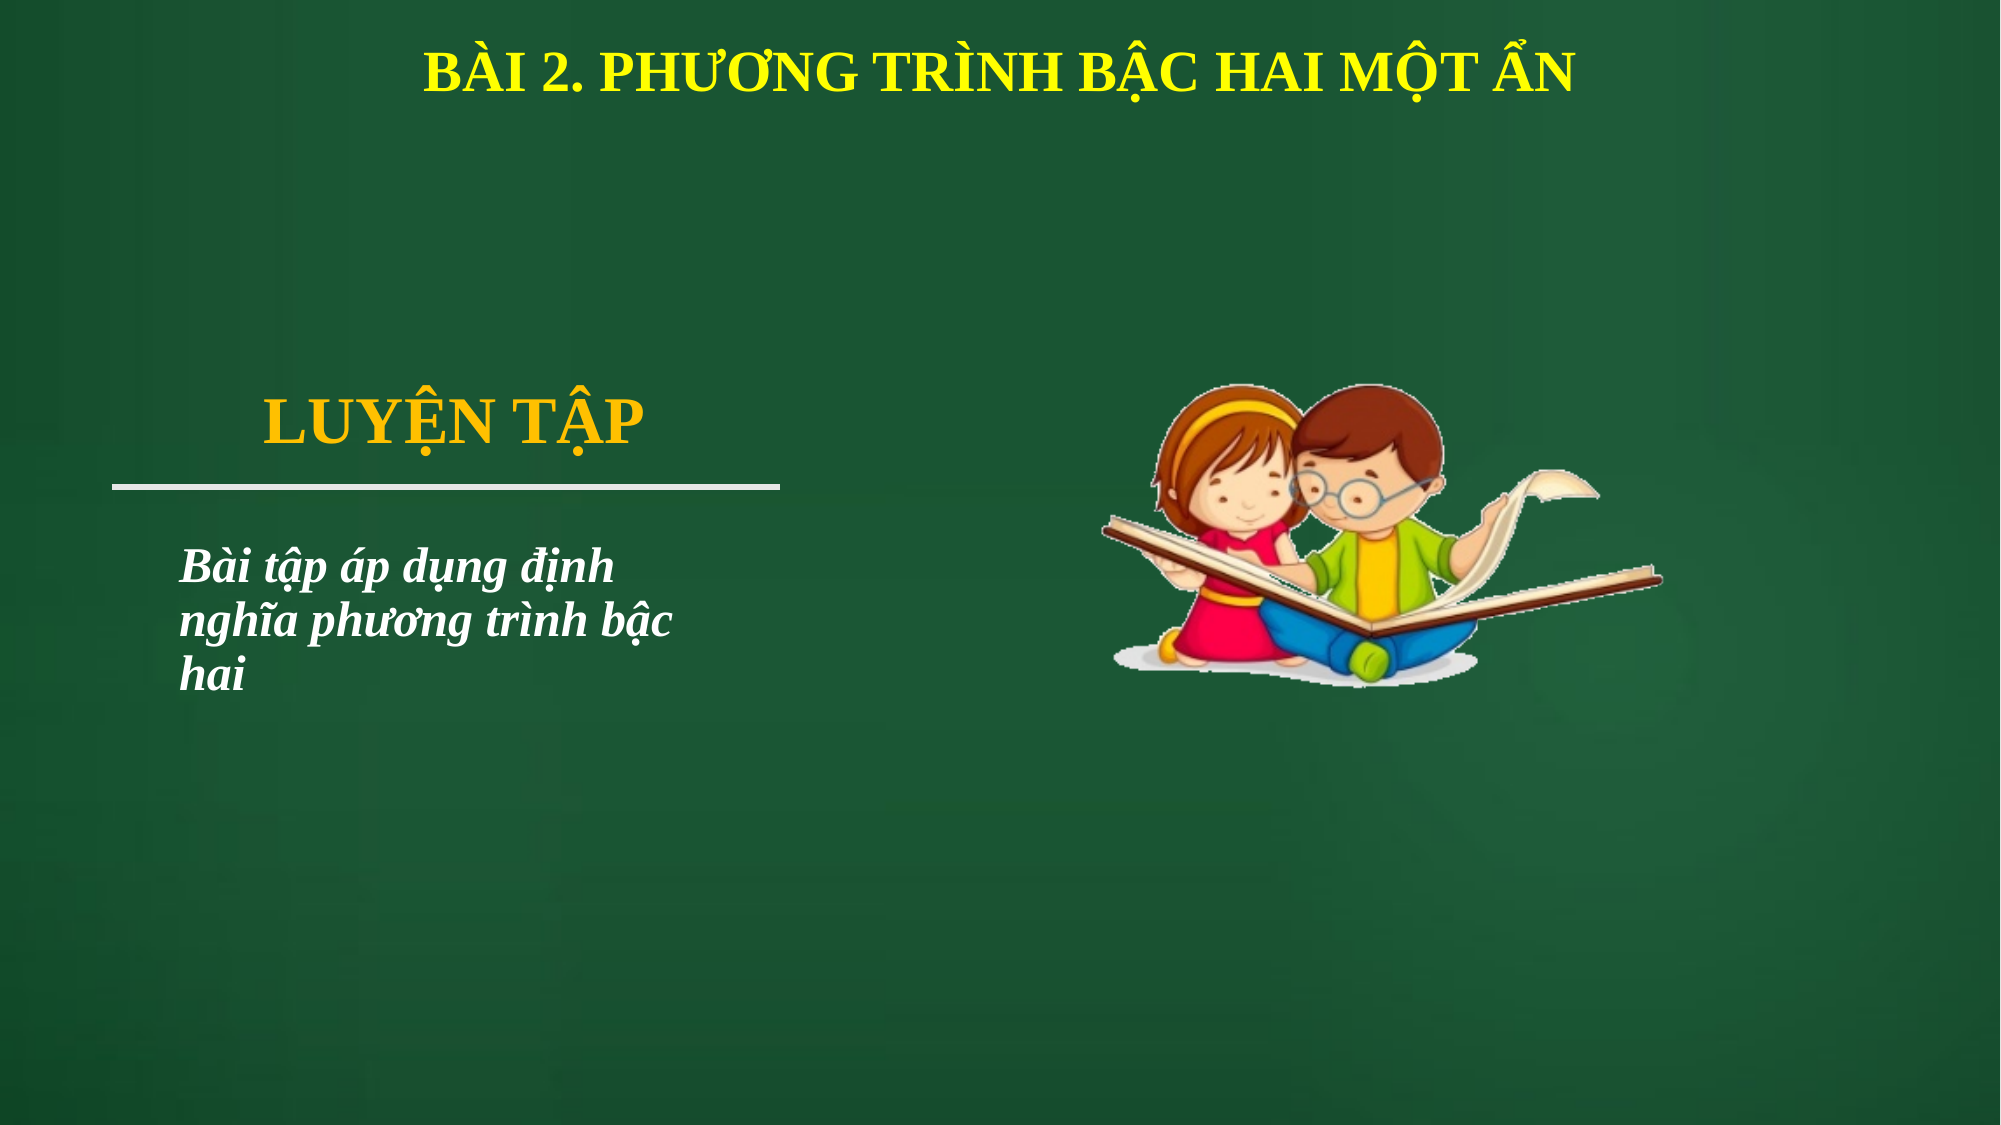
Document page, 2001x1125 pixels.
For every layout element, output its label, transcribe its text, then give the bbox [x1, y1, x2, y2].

title LUYỆN TẬP [111, 357, 781, 487]
text_box BÀI 2. PHƯƠNG TRÌNH BẬC HAI MỘT ẨN [0, 4, 2000, 97]
picture [0, 0, 2001, 1125]
text_box Bài tập áp dụng định nghĩa phương trình bậc hai [164, 531, 763, 829]
